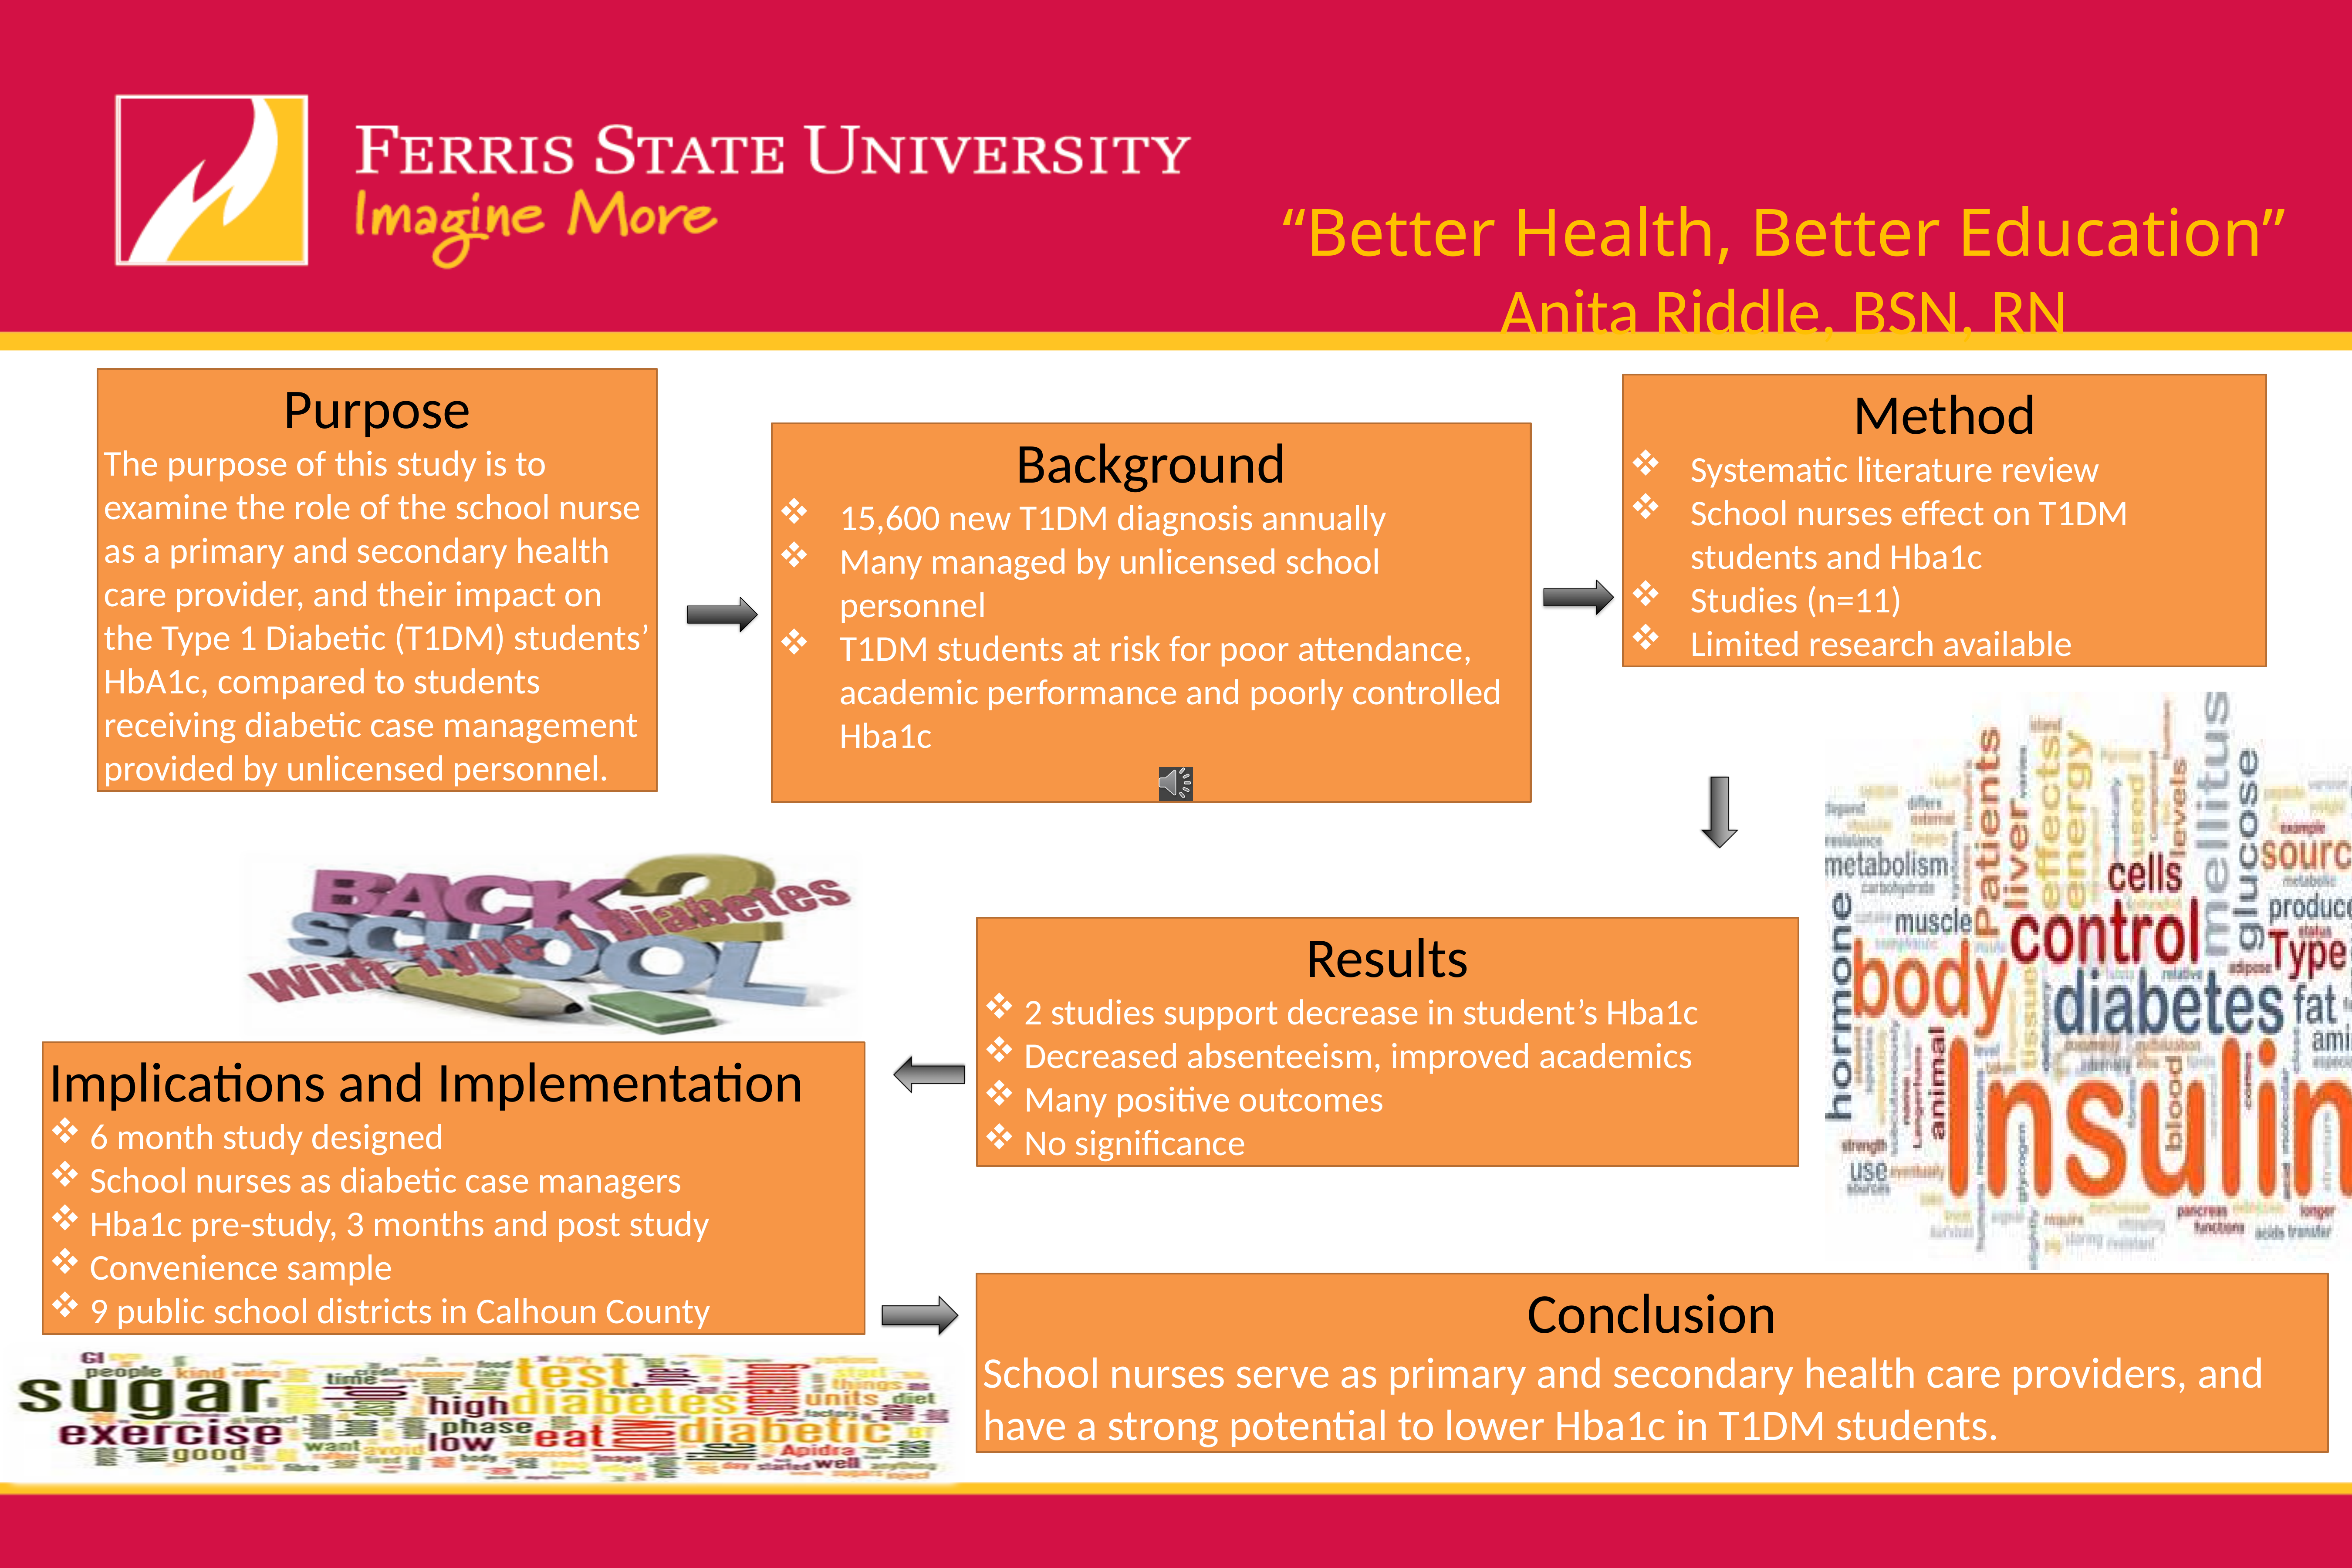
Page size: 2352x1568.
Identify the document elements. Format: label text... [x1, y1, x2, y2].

picture [0, 0, 2352, 1568]
text_box Method Systematic literature review School nurses effect on T1DM students and Hba1c Studies (n=11) Limited research available [1622, 374, 2267, 667]
text_box Implications and Implementation 6 month study designed School nurses as diabetic case managers Hba1c pre-study, 3 months and post study Convenience sample 9 public school districts in Calhoun County [42, 1041, 865, 1335]
text_box “Better Health, Better Education” Anita Riddle, BSN, RN [1186, 187, 2352, 351]
text_box Background 15,600 new T1DM diagnosis annually Many managed by unlicensed school personnel T1DM students at risk for poor attendance, academic performance and poorly controlled Hba1c [771, 422, 1532, 803]
text_box Results 2 studies support decrease in student’s Hba1c Decreased absenteeism, improved academics Many positive outcomes No significance [976, 917, 1799, 1167]
text_box [687, 597, 758, 632]
text_box [1543, 579, 1614, 615]
text_box Conclusion School nurses serve as primary and secondary health care providers, and have a strong potential to lower Hba1c in T1DM students. [976, 1273, 2329, 1453]
text_box Purpose The purpose of this study is to examine the role of the school nurse as a primary and secondary health care provider, and their impact on the Type 1 Diabetic (T1DM) students’ HbA1c, compared to students receiving diabetic case management provided by unlicensed personnel. [97, 368, 658, 792]
